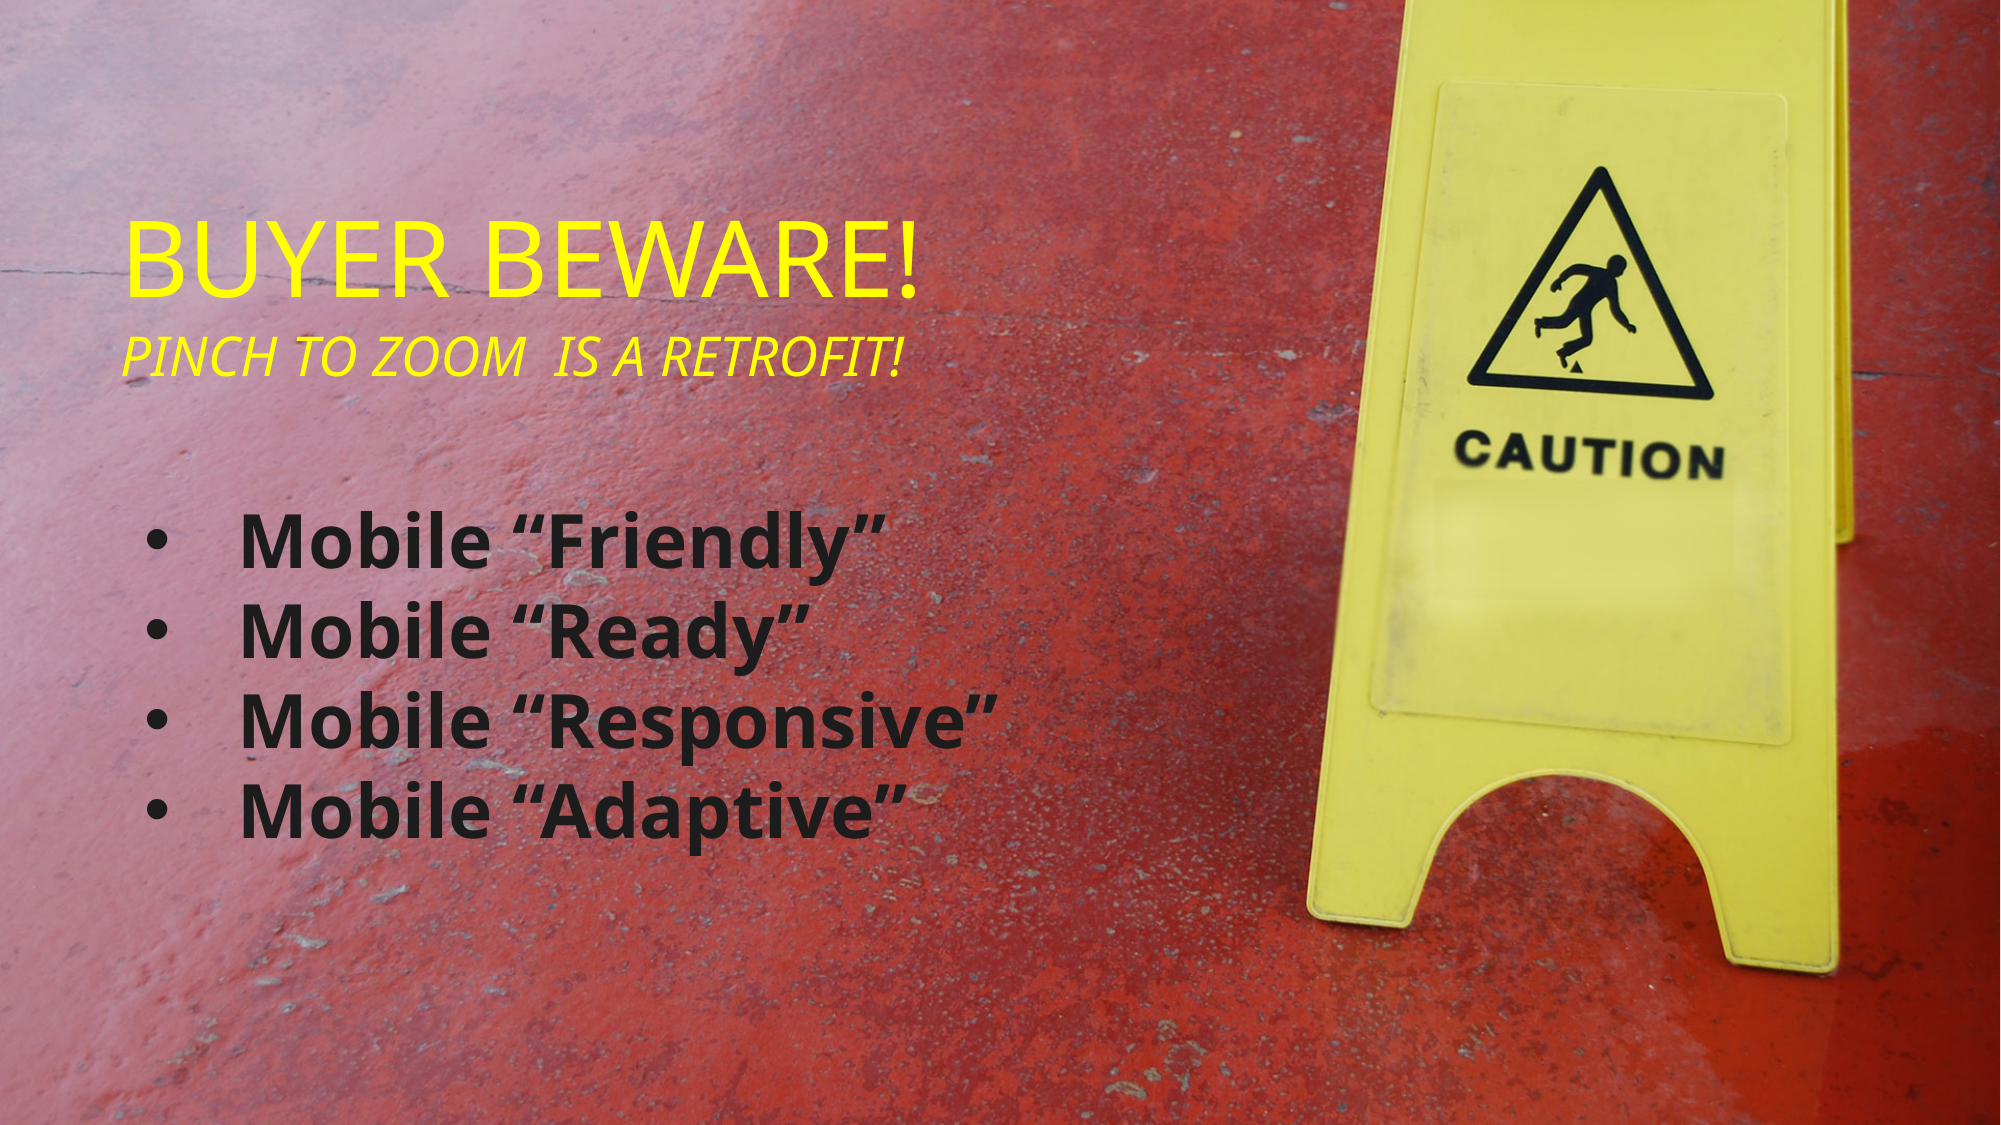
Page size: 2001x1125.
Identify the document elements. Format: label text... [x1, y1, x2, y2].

picture [0, 0, 2001, 1125]
text_box Mobile “Friendly” Mobile “Ready” Mobile “Responsive” Mobile “Adaptive” [129, 486, 1073, 952]
title Buyer beware! Pinch to zoom is a retrofit! [105, 182, 1205, 401]
